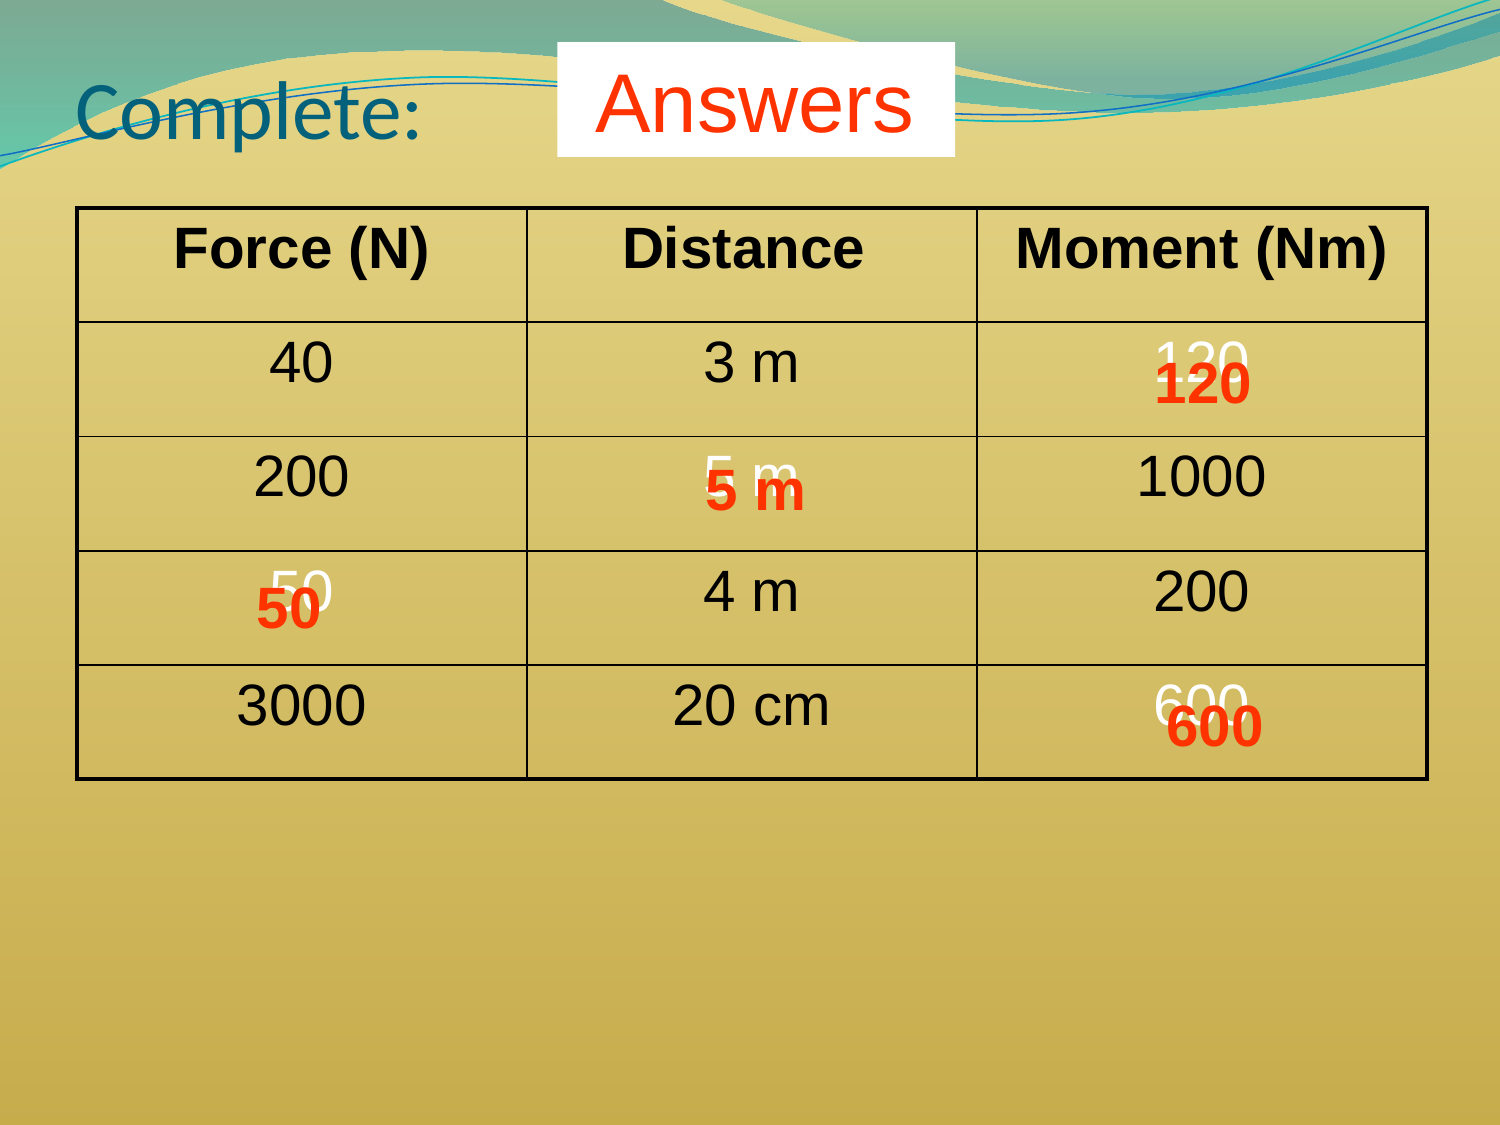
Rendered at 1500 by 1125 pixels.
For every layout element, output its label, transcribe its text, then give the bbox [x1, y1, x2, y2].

table_cell 600 [978, 666, 1425, 777]
table_cell 120 [978, 323, 1425, 436]
table_cell 200 [978, 552, 1425, 664]
table_cell 3000 [79, 666, 526, 777]
table_cell 200 [79, 437, 526, 550]
text_box 120 [1139, 338, 1306, 423]
table_cell 50 [79, 552, 526, 664]
table_cell 4 m [528, 552, 976, 664]
table_cell 20 cm [528, 666, 976, 777]
table_cell 40 [79, 323, 526, 436]
text_box Answers [557, 42, 956, 157]
table_cell 5 m [528, 437, 976, 550]
text_box 50 [242, 562, 414, 648]
table_header Distance [528, 210, 976, 321]
text_box 5 m [690, 444, 870, 529]
title Complete: [956, 45, 1425, 157]
table_cell 3 m [528, 323, 976, 436]
table_header Moment (Nm) [978, 210, 1425, 321]
table_cell 1000 [978, 437, 1425, 550]
title Complete: [75, 45, 557, 157]
text_box 600 [1151, 680, 1317, 766]
table_header Force (N) [79, 210, 526, 321]
